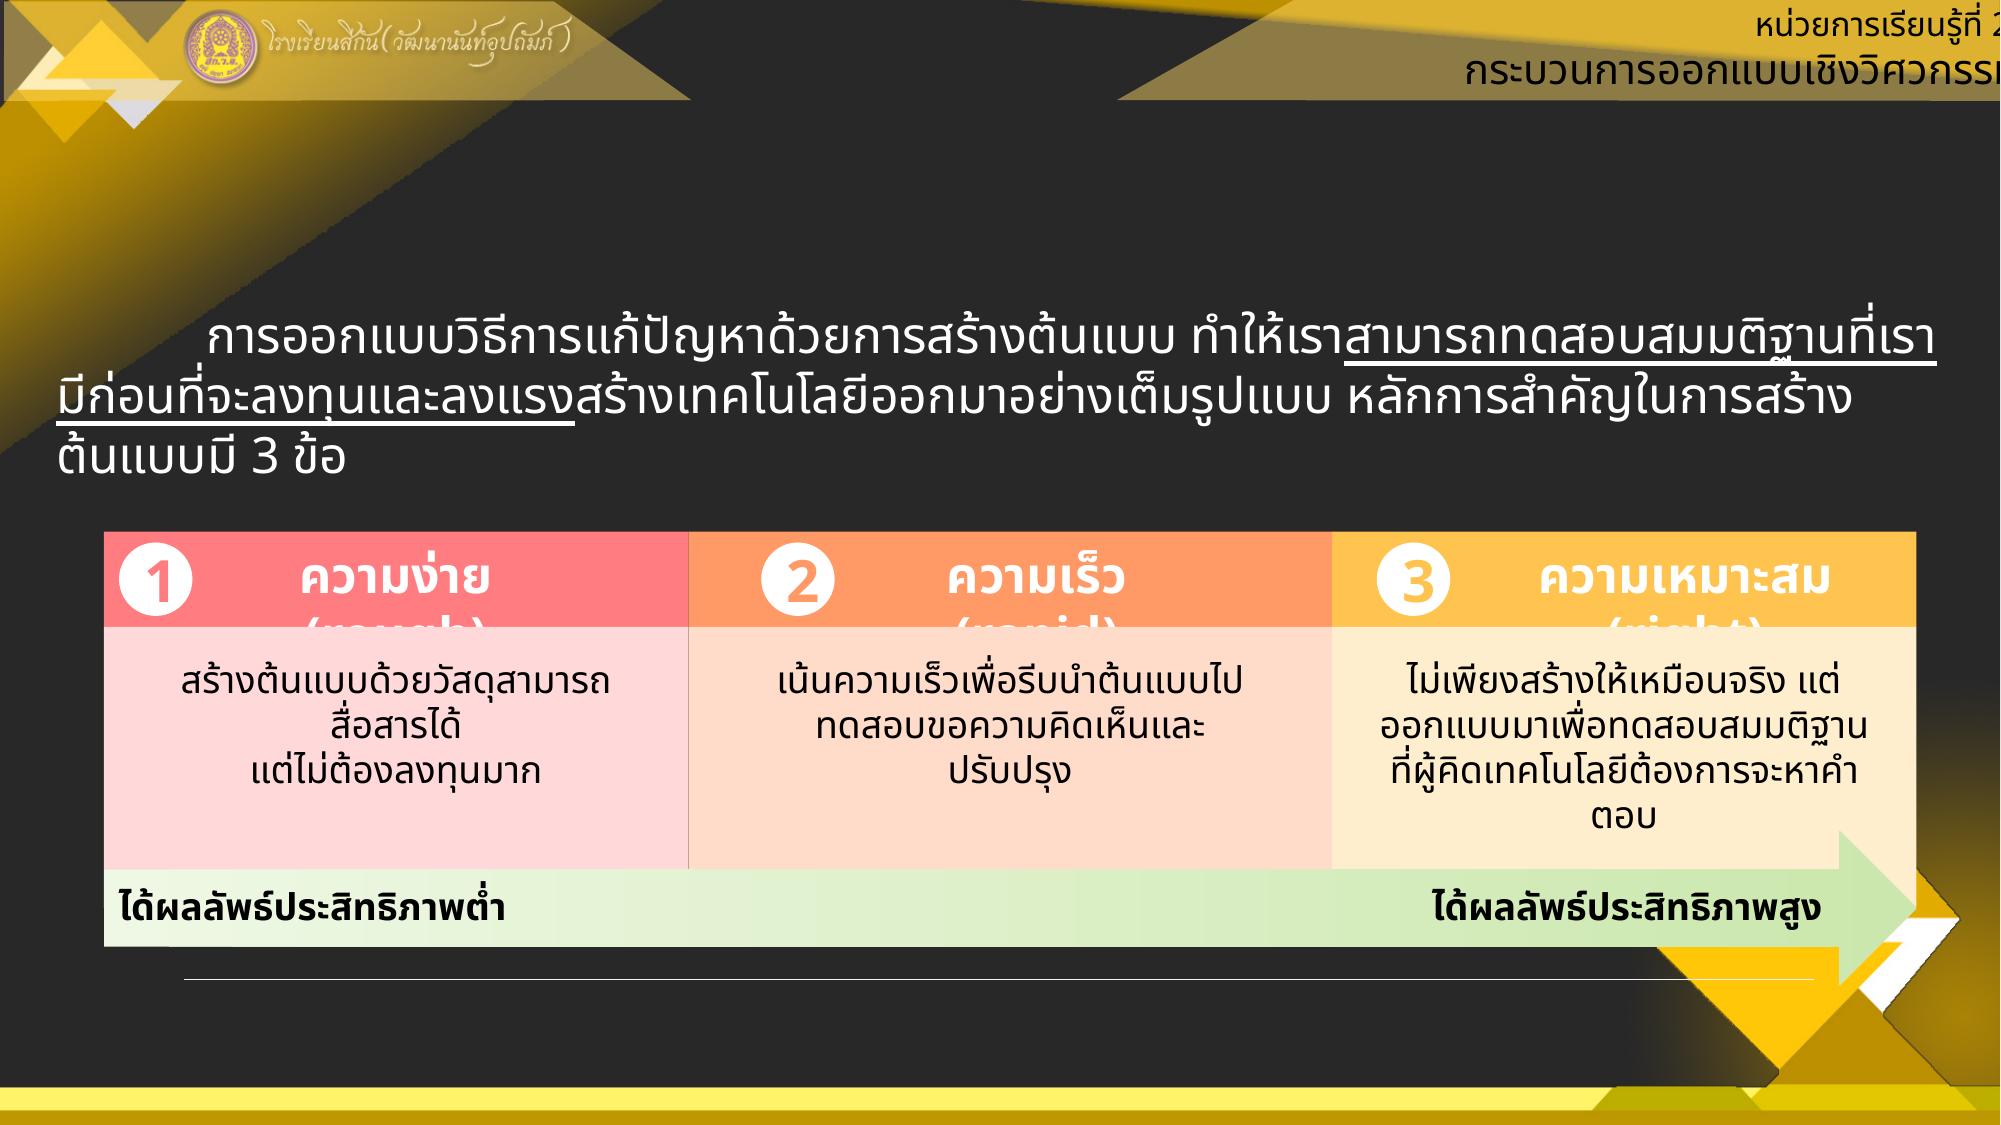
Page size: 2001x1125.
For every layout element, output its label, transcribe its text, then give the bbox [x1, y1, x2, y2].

text_box เน้นความเร็วเพื่อรีบนำต้นแบบไปทดสอบขอความคิดเห็นและปรับปรุง [745, 648, 1276, 798]
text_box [689, 531, 1333, 627]
text_box หน่วยการเรียนรู้ที่ 2 กระบวนการออกแบบเชิงวิศวกรรม [1449, 0, 2000, 101]
text_box ได้ผลลัพธ์ประสิทธิภาพสูง [1410, 875, 1838, 935]
text_box สร้างต้นแบบด้วยวัสดุสามารถสื่อสารได้ แต่ไม่ต้องลงทุนมาก [131, 648, 661, 798]
picture [0, 0, 2001, 1125]
text_box [103, 627, 687, 868]
text_box [102, 843, 1918, 988]
text_box [1331, 627, 1917, 906]
text_box [2, 0, 695, 102]
text_box [687, 627, 1331, 868]
text_box การออกแบบวิธีการแก้ปัญหาด้วยการสร้างต้นแบบ ทำให้เราสามารถทดสอบสมมติฐานที่เรามีก่อนที่จะลงทุนและลงแรงสร้างเทคโนโลยีออกมาอย่างเต็มรูปแบบ หลักการสำคัญในการสร้างต้นแบบมี 3 ข้อ [41, 296, 1959, 552]
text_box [1333, 531, 1917, 627]
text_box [103, 531, 689, 627]
text_box ได้ผลลัพธ์ประสิทธิภาพต่ำ [103, 875, 610, 935]
text_box [1116, 0, 2000, 102]
text_box ไม่เพียงสร้างให้เหมือนจริง แต่ออกแบบมาเพื่อทดสอบสมมติฐานที่ผู้คิดเทคโนโลยีต้องการจะหาคำตอบ [1359, 648, 1890, 843]
